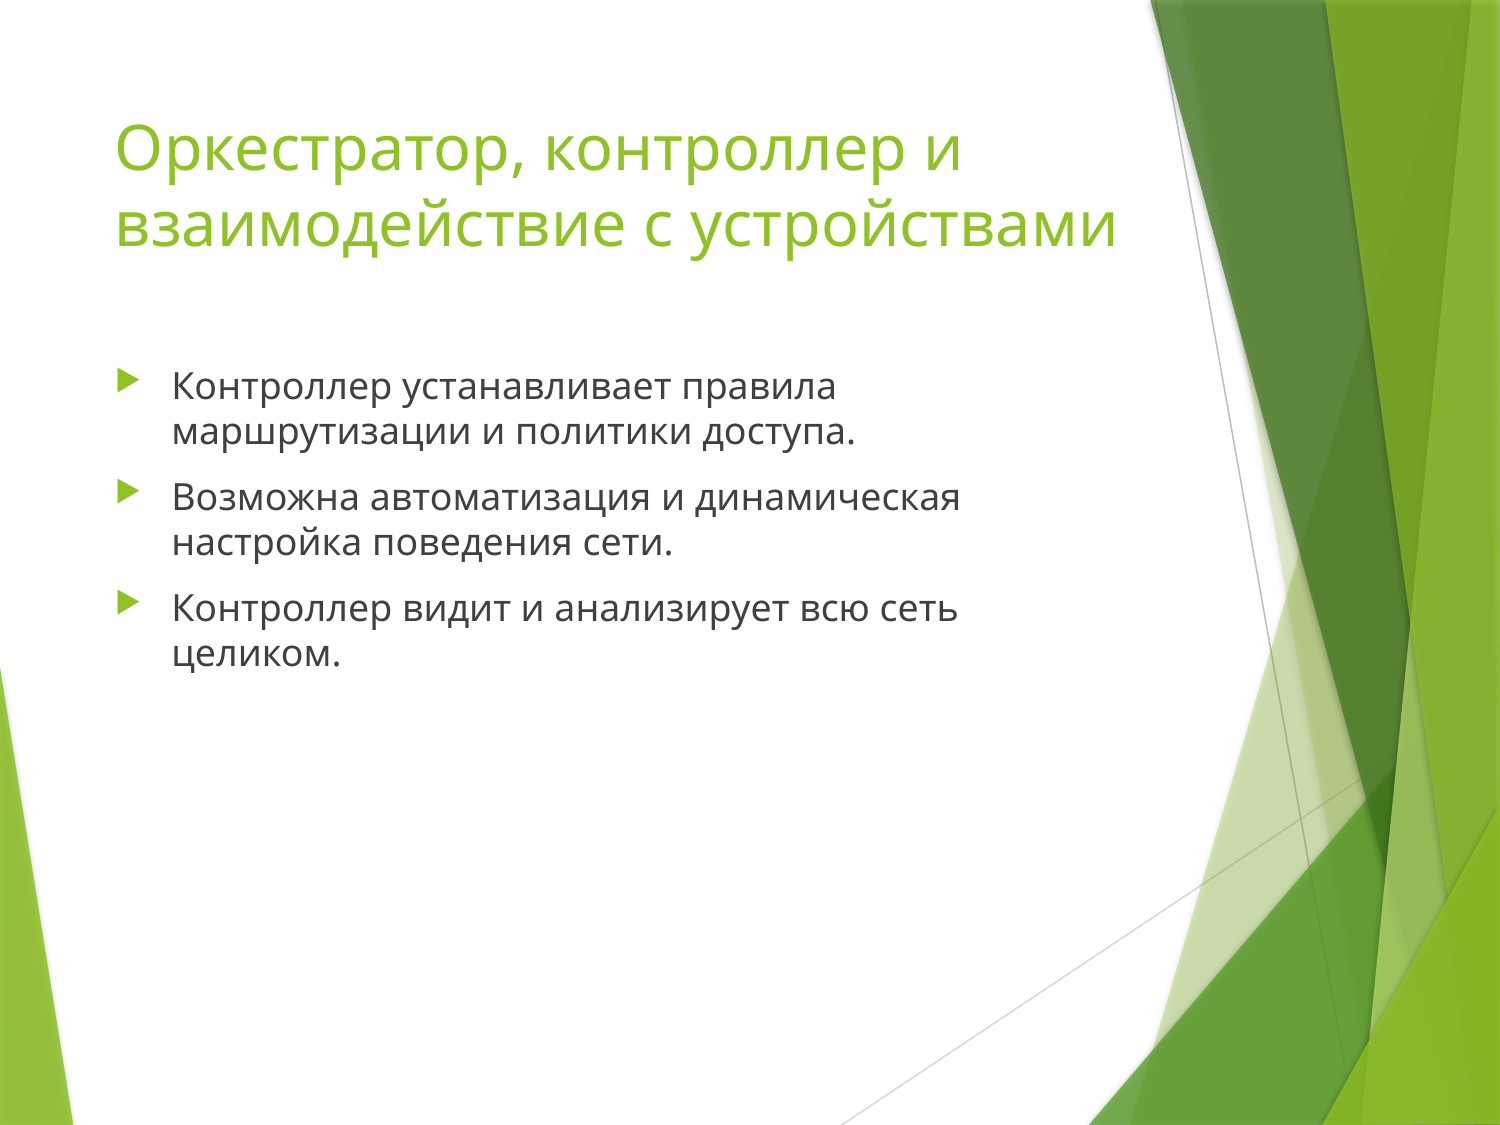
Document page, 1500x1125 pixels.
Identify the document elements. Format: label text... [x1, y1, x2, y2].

title Оркестратор, контроллер и взаимодействие с устройствами [99, 99, 1142, 317]
list Контроллер устанавливает правила маршрутизации и политики доступа. Возможна автоматизация и динамическая настройка поведения сети. Контроллер видит и анализирует всю сеть целиком. [99, 354, 1142, 992]
